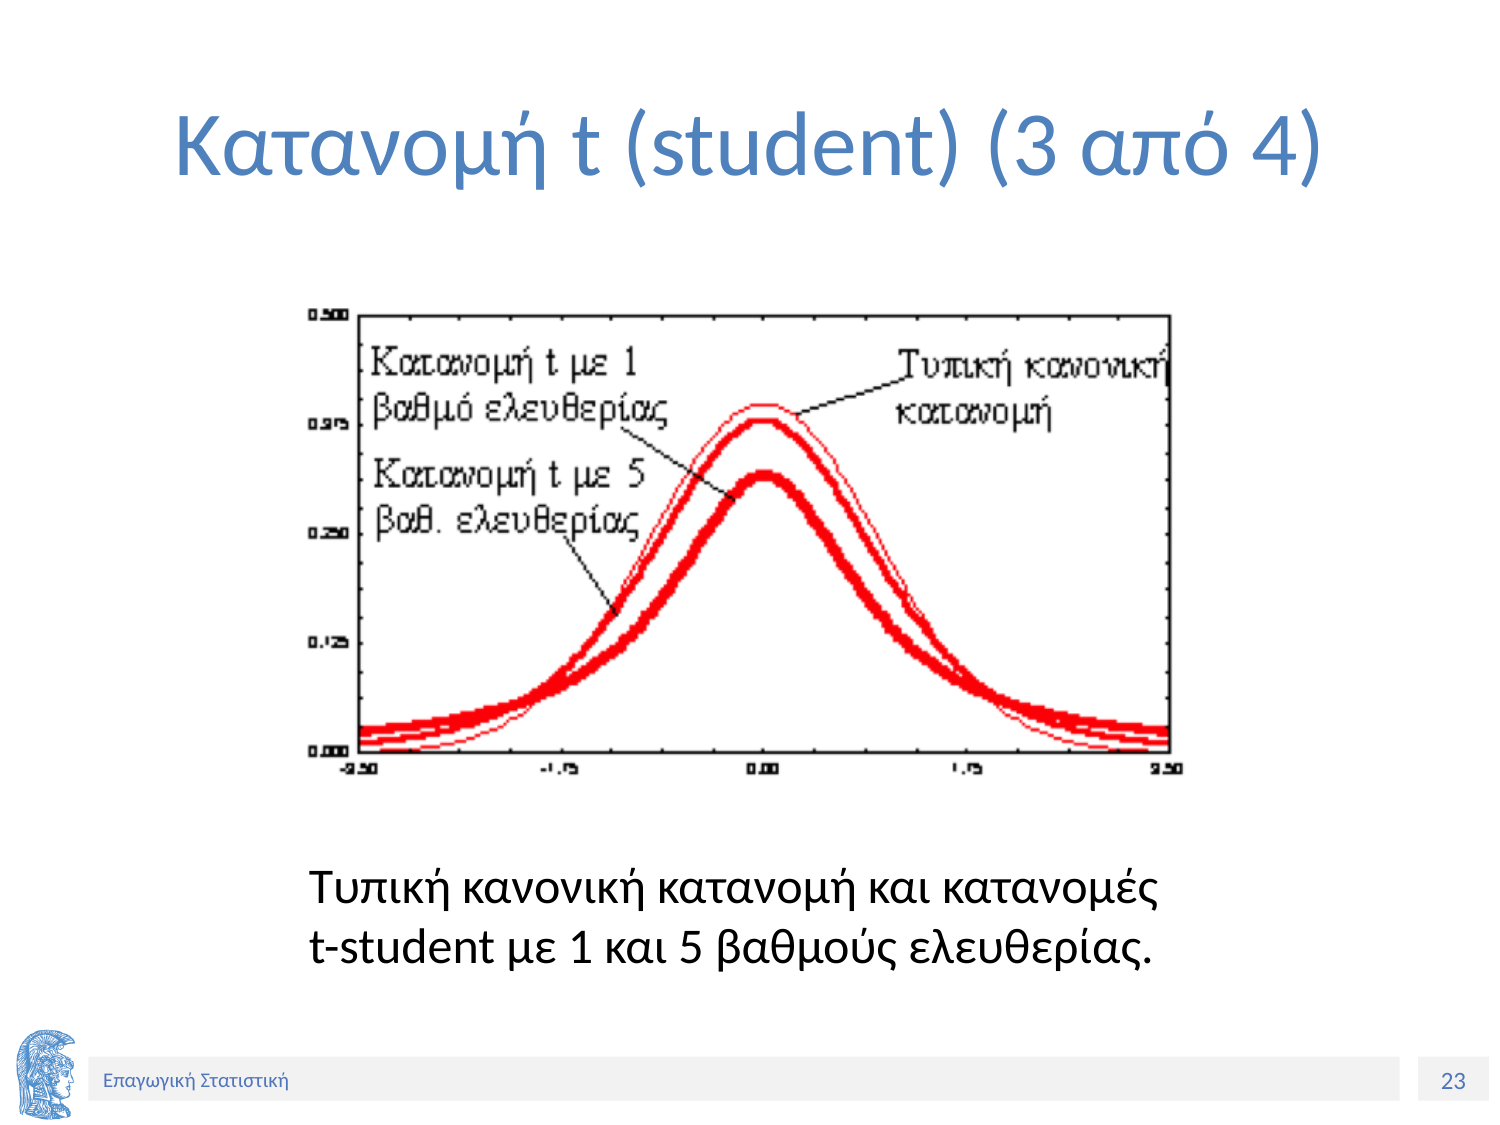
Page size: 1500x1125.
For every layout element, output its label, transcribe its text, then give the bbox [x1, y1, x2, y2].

title Κατανομή t (student) (3 από 4) [75, 44, 1425, 233]
picture [9, 1026, 81, 1120]
list Τυπική κανονική κατανομή και κατανομές t-student με 1 και 5 βαθμούς ελευθερίας. [294, 846, 1194, 1013]
picture [293, 255, 1195, 823]
